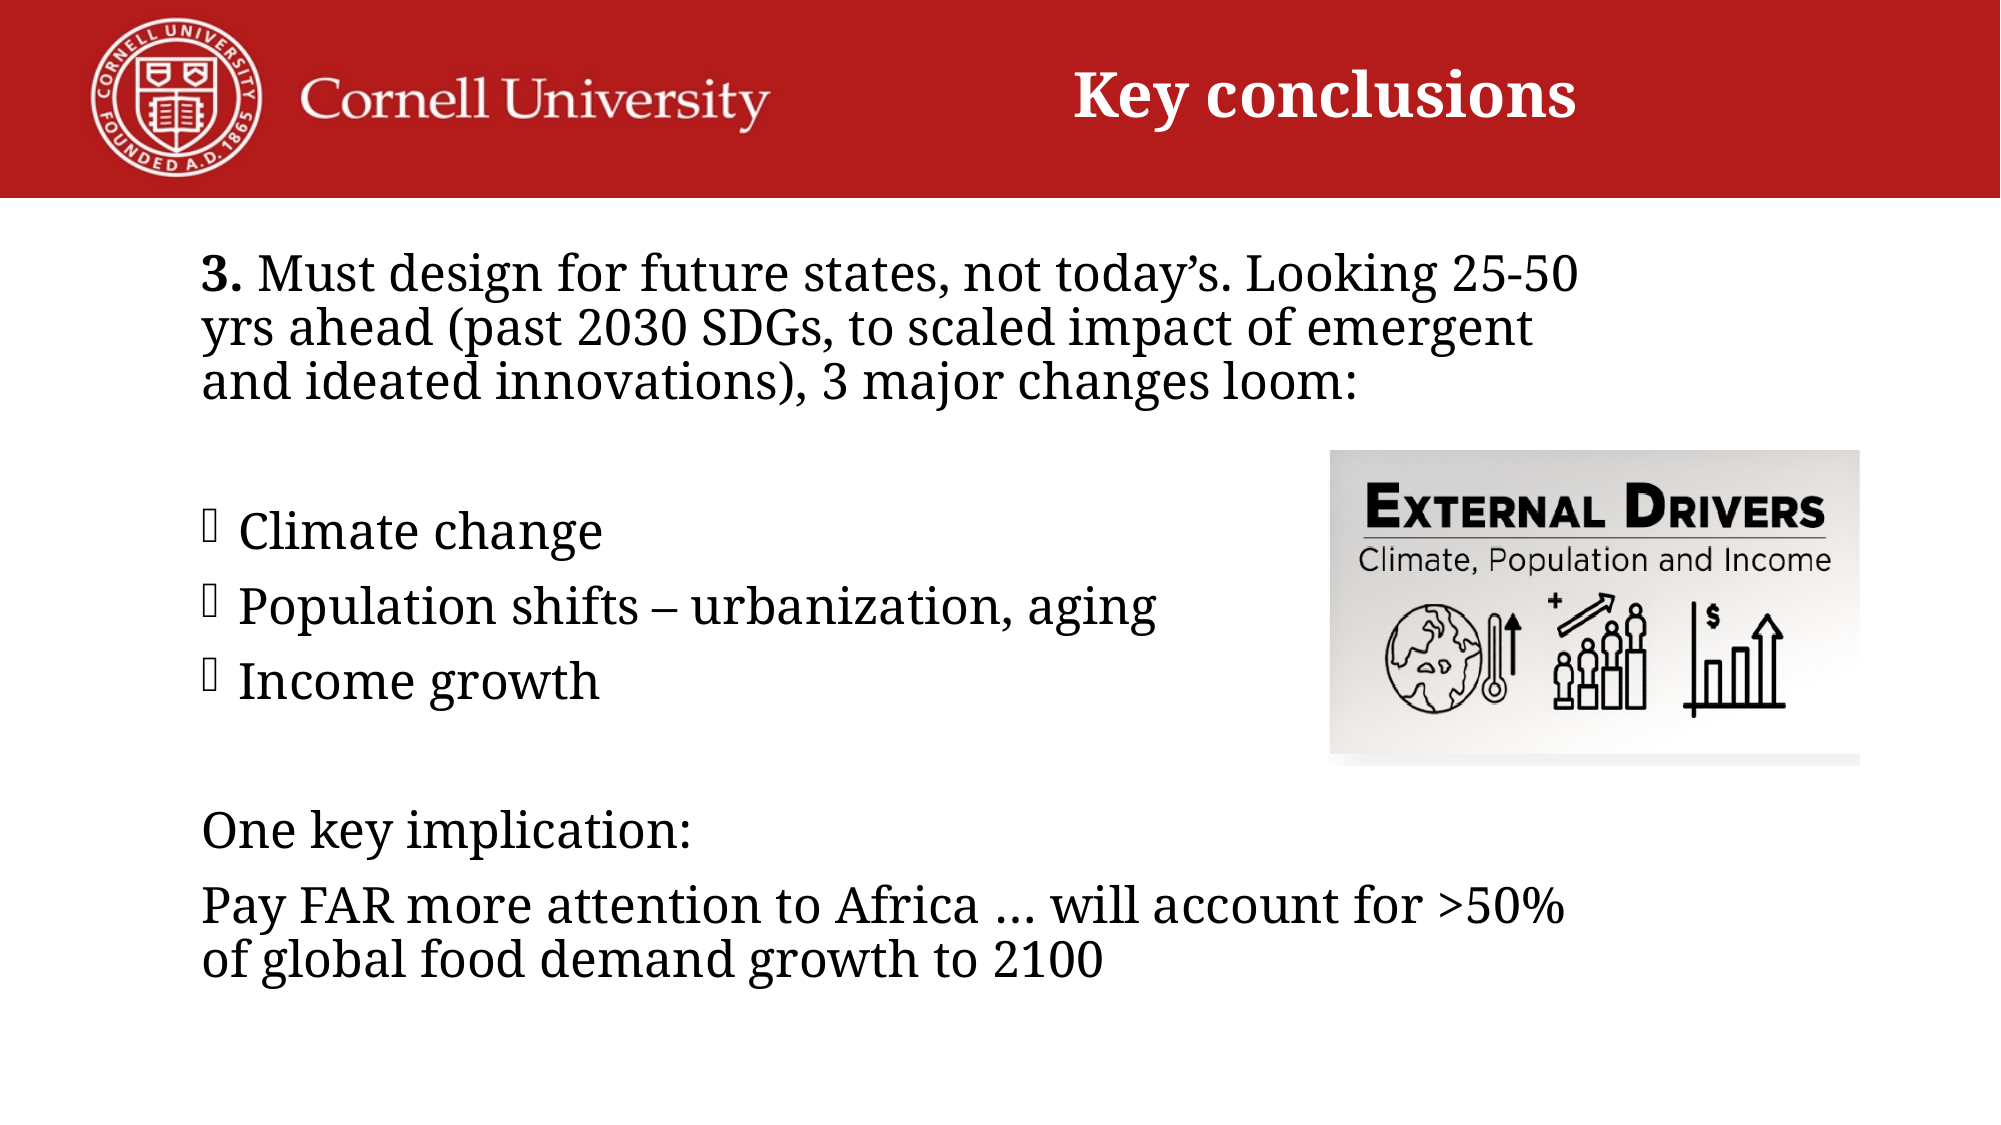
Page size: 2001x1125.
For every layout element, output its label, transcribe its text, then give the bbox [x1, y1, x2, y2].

list 3. Must design for future states, not today’s. Looking 25-50 yrs ahead (past 2030 SDGs, to scaled impact of emergent and ideated innovations), 3 major changes loom: Climate change Population shifts – urbanization, aging Income growth One key implication: Pay FAR more attention to Africa … will account for >50% of global food demand growth to 2100 [186, 469, 1327, 748]
text_box [82, 393, 2000, 469]
picture [1327, 450, 1860, 766]
picture [0, 0, 2000, 198]
list 3. Must design for future states, not today’s. Looking 25-50 yrs ahead (past 2030 SDGs, to scaled impact of emergent and ideated innovations), 3 major changes loom: Climate change Population shifts – urbanization, aging Income growth One key implication: Pay FAR more attention to Africa … will account for >50% of global food demand growth to 2100 [186, 241, 1607, 393]
